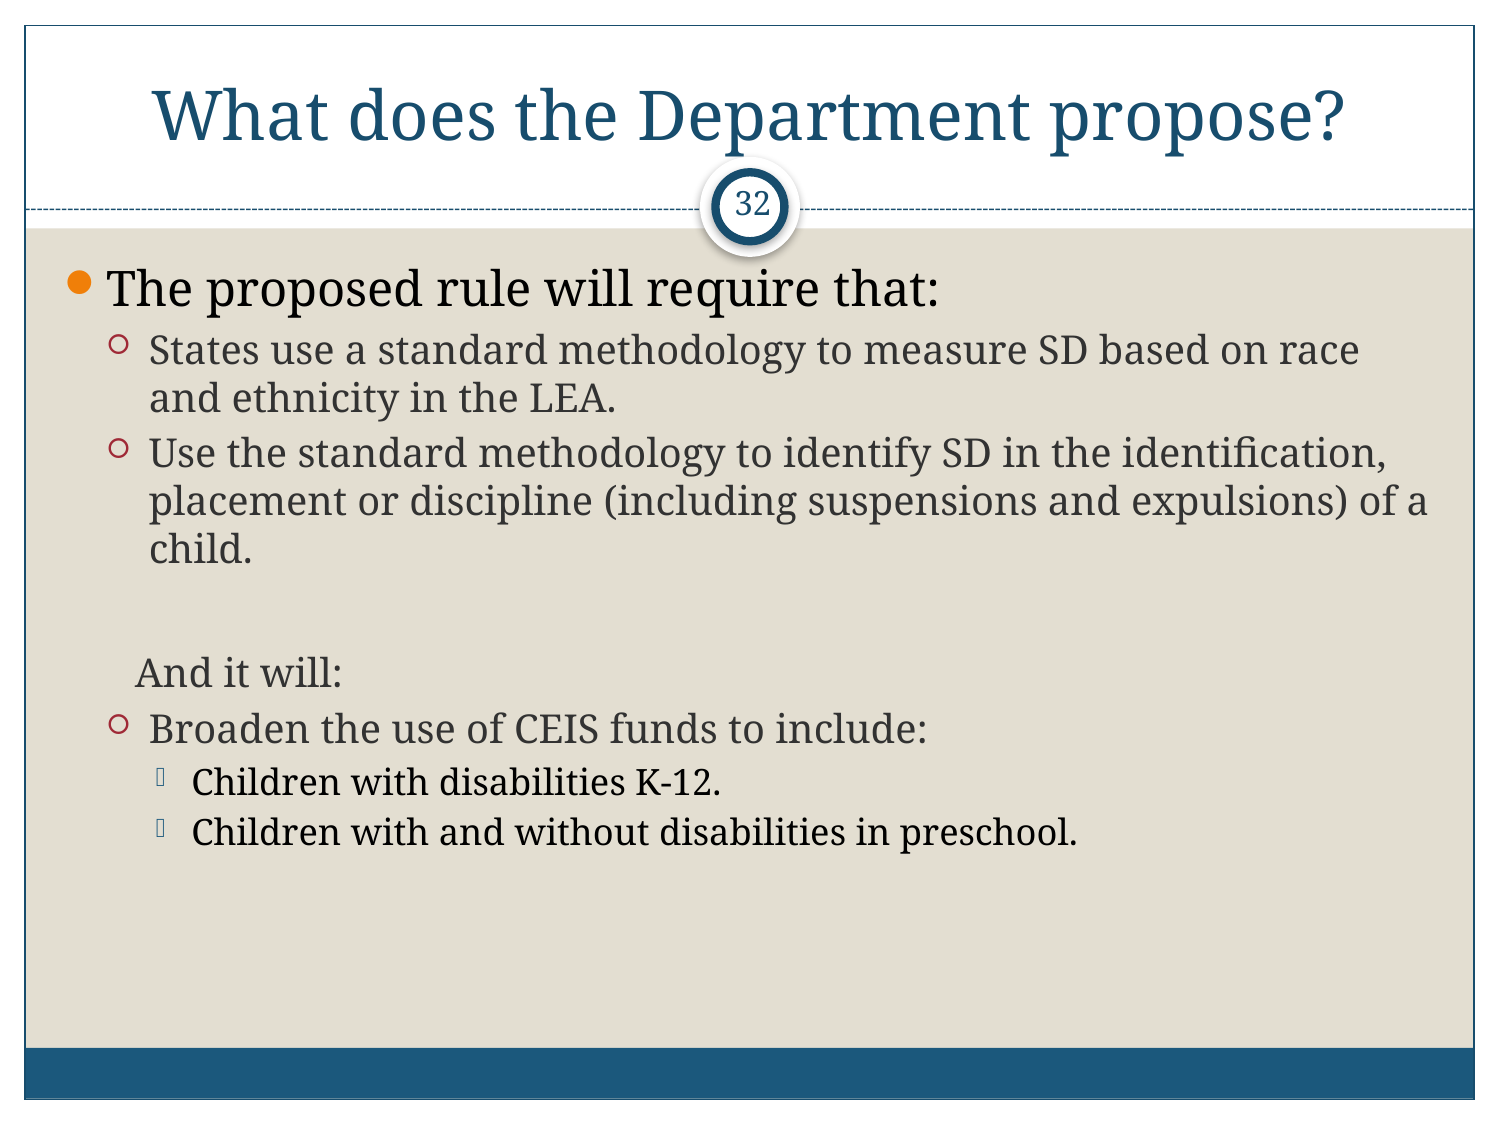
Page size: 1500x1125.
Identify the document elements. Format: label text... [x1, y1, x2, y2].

slide_number 32 [715, 168, 791, 241]
list The proposed rule will require that: States use a standard methodology to measure SD based on race and ethnicity in the LEA. Use the standard methodology to identify SD in the identification, placement or discipline (including suspensions and expulsions) of a child. And it will: Broaden the use of CEIS funds to include: Children with disabilities K-12. Children with and without disabilities in preschool. [49, 250, 1445, 1001]
title What does the Department propose? [49, 37, 1450, 162]
